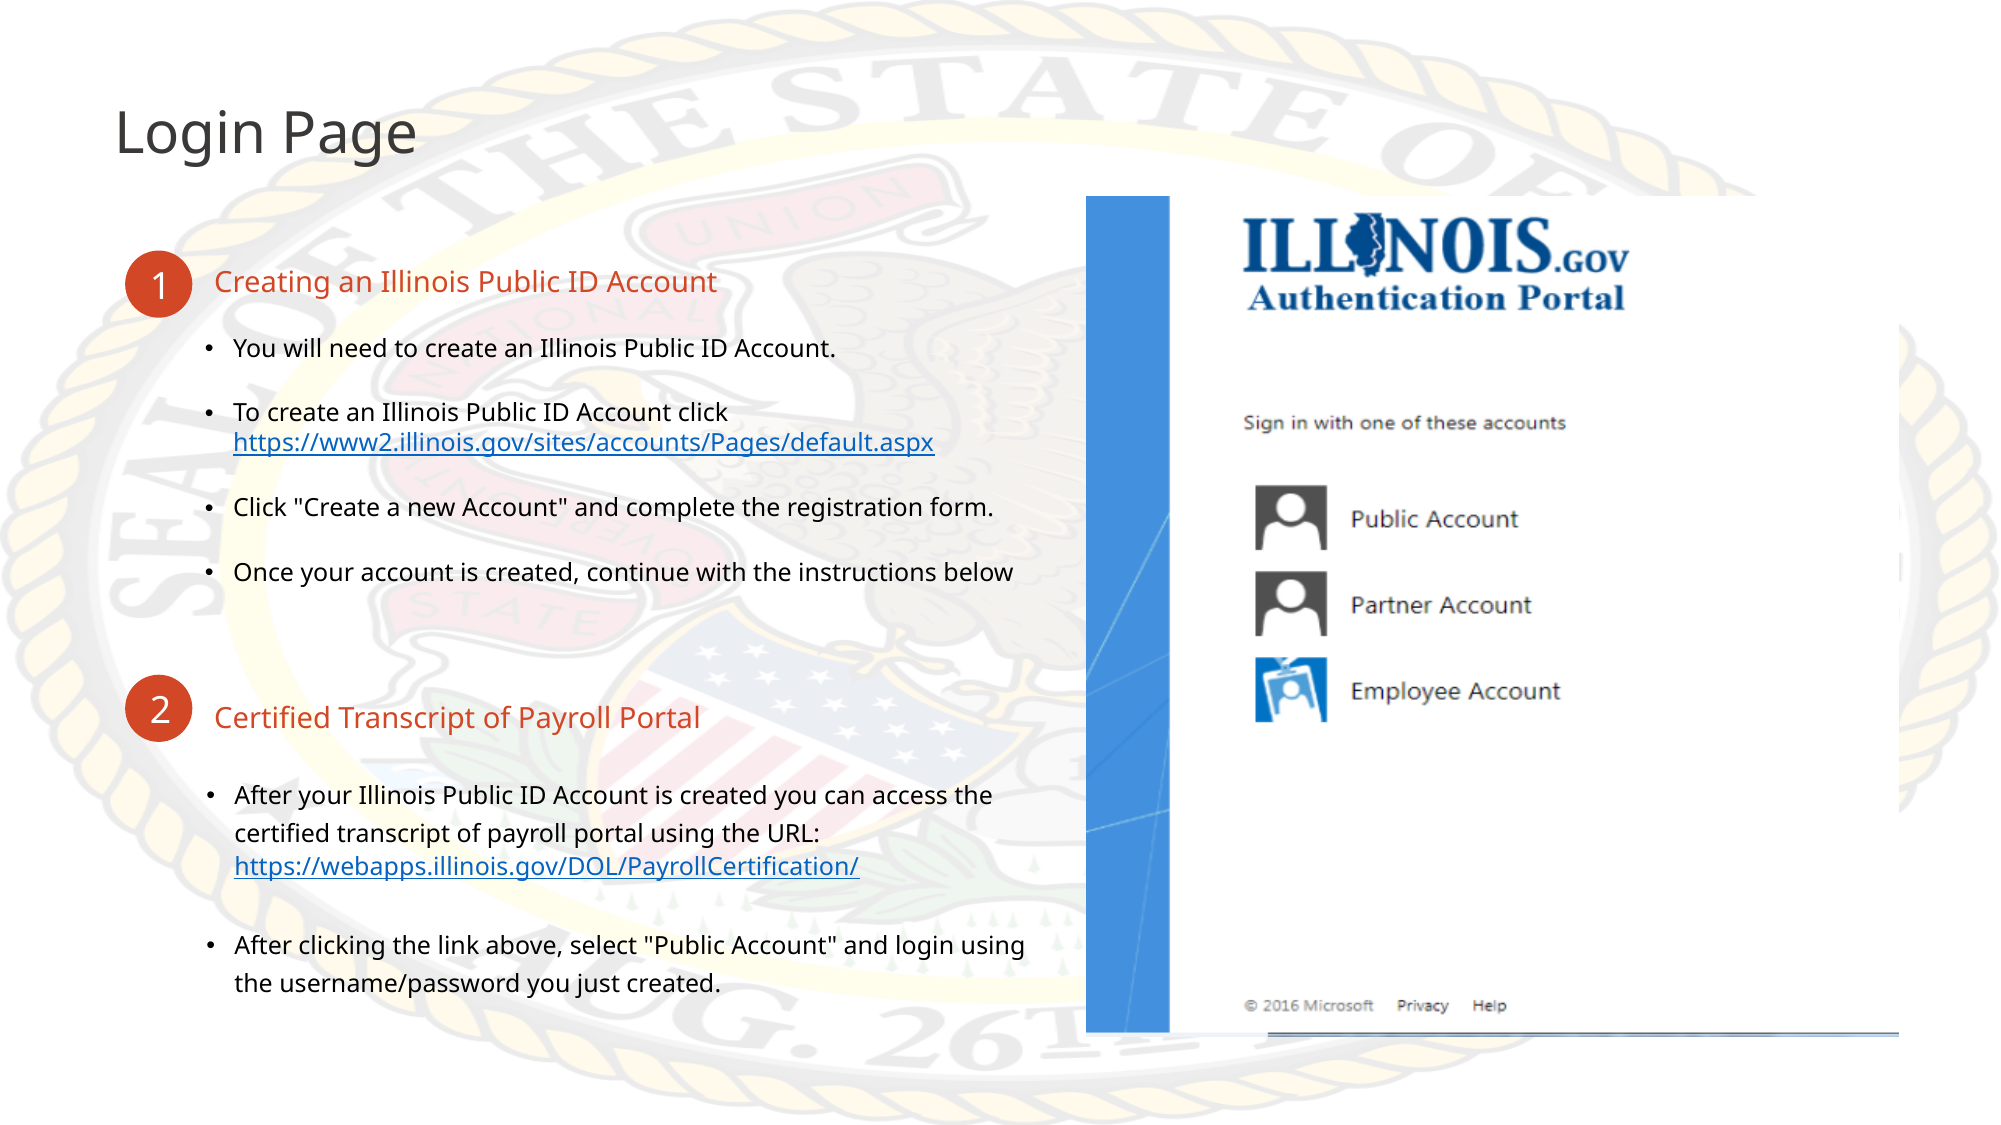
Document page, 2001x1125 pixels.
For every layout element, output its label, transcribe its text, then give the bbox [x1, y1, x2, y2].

picture [1086, 196, 1899, 1037]
text_box 2 [124, 673, 194, 743]
title Login Page [99, 73, 1901, 197]
text_box 1 [124, 249, 194, 319]
list Creating an Illinois Public ID Account You will need to create an Illinois Public ID Account. To create an Illinois Public ID Account click https://www2.illinois.gov/sites/accounts/Pages/default.aspx Click "Create a new Account" and complete the registration form. Once your account is created, continue with the instructions below Certified Transcript of Payroll Portal After your Illinois Public ID Account is created you can access the certified transcript of payroll portal using the URL: https://webapps.illinois.gov/DOL/PayrollCertification/ After clicking the link above, select "Public Account" and login using the username/password you just created. [124, 216, 1058, 1061]
